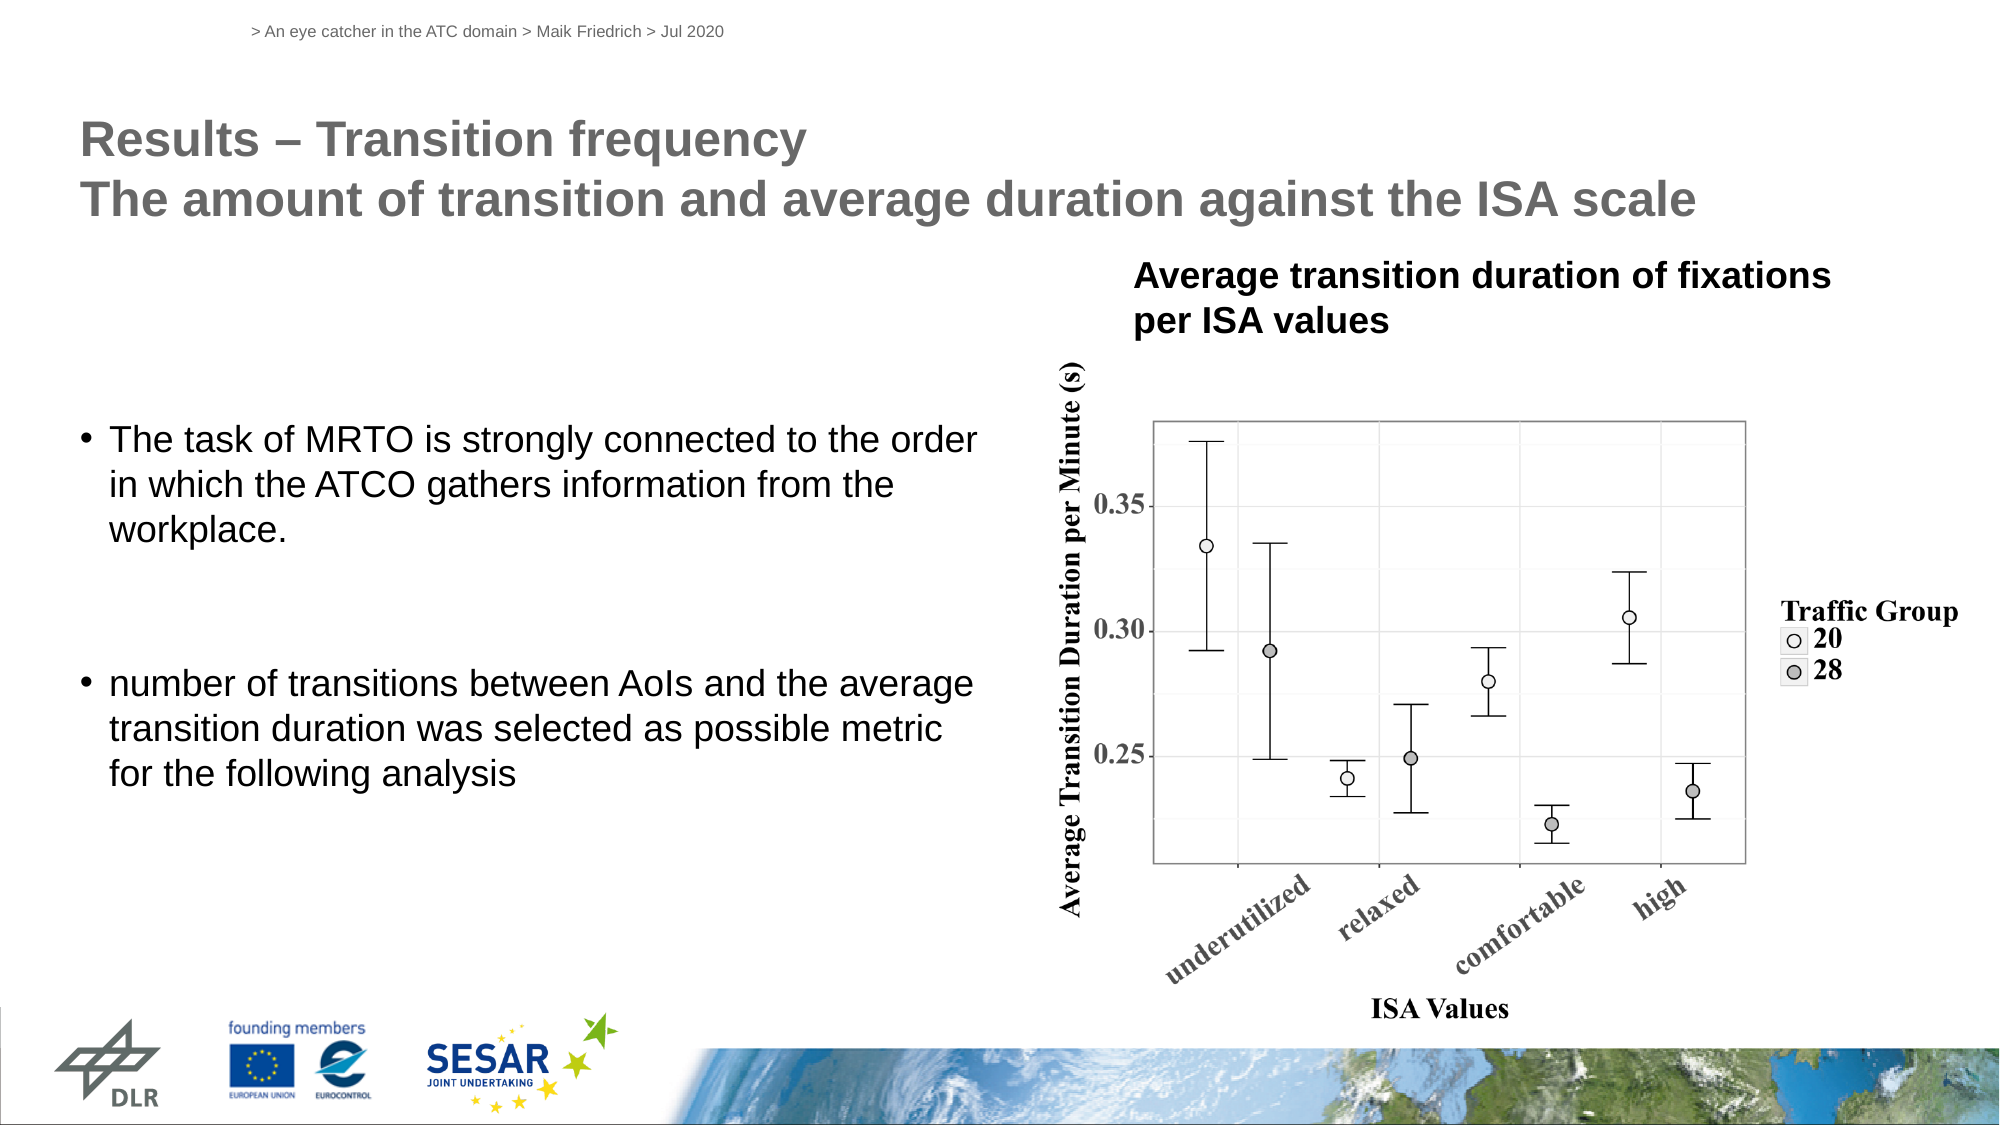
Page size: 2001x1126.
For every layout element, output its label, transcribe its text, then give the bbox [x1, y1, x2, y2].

text_box Average transition duration of fixations per ISA values [1118, 243, 1891, 348]
footer > An eye catcher in the ATC domain > Maik Friedrich > Jul 2020 [250, 20, 1921, 45]
picture [0, 349, 2000, 1125]
list The task of MRTO is strongly connected to the order in which the ATCO gathers information from the workplace. number of transitions between AoIs and the average transition duration was selected as possible metric for the following analysis [79, 261, 980, 973]
title Results – Transition frequency The amount of transition and average duration against the ISA scale [79, 106, 1921, 228]
